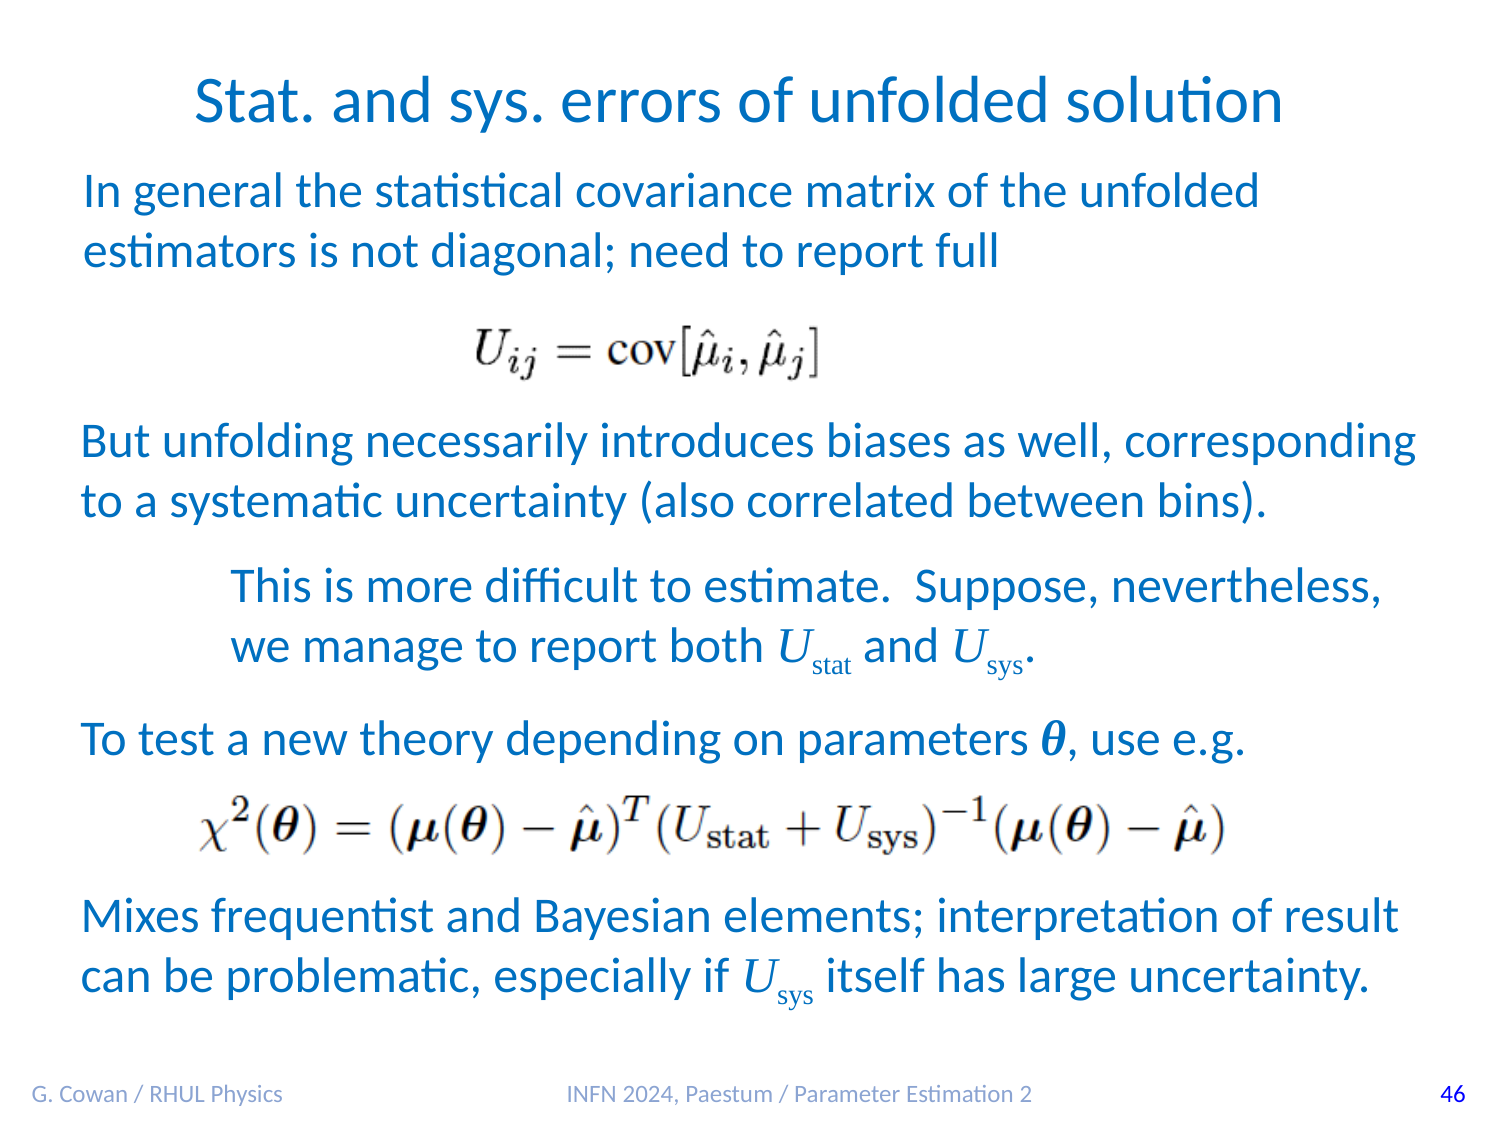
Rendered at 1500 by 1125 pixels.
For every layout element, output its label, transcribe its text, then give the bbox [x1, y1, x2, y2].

text_box Stat. and sys. errors of unfolded solution [162, 54, 1317, 138]
picture [437, 299, 833, 397]
picture [187, 774, 1233, 872]
footer INFN 2024, Paestum / Parameter Estimation 2 [338, 1062, 1262, 1123]
slide_number G. Cowan / RHUL Physics [16, 1062, 338, 1123]
text_box In general the statistical covariance matrix of the unfolded estimators is not diagonal; need to report full [68, 149, 1288, 285]
text_box But unfolding necessarily introduces biases as well, corresponding to a systematic uncertainty (also correlated between bins). This is more difficult to estimate. Suppose, nevertheless, we manage to report both Ustat and Usys. To test a new theory depending on parameters θ, use e.g. [65, 399, 1433, 773]
slide_number 46 [1262, 1062, 1481, 1123]
text_box Mixes frequentist and Bayesian elements; interpretation of result can be problematic, especially if Usys itself has large uncertainty. [65, 874, 1415, 1018]
